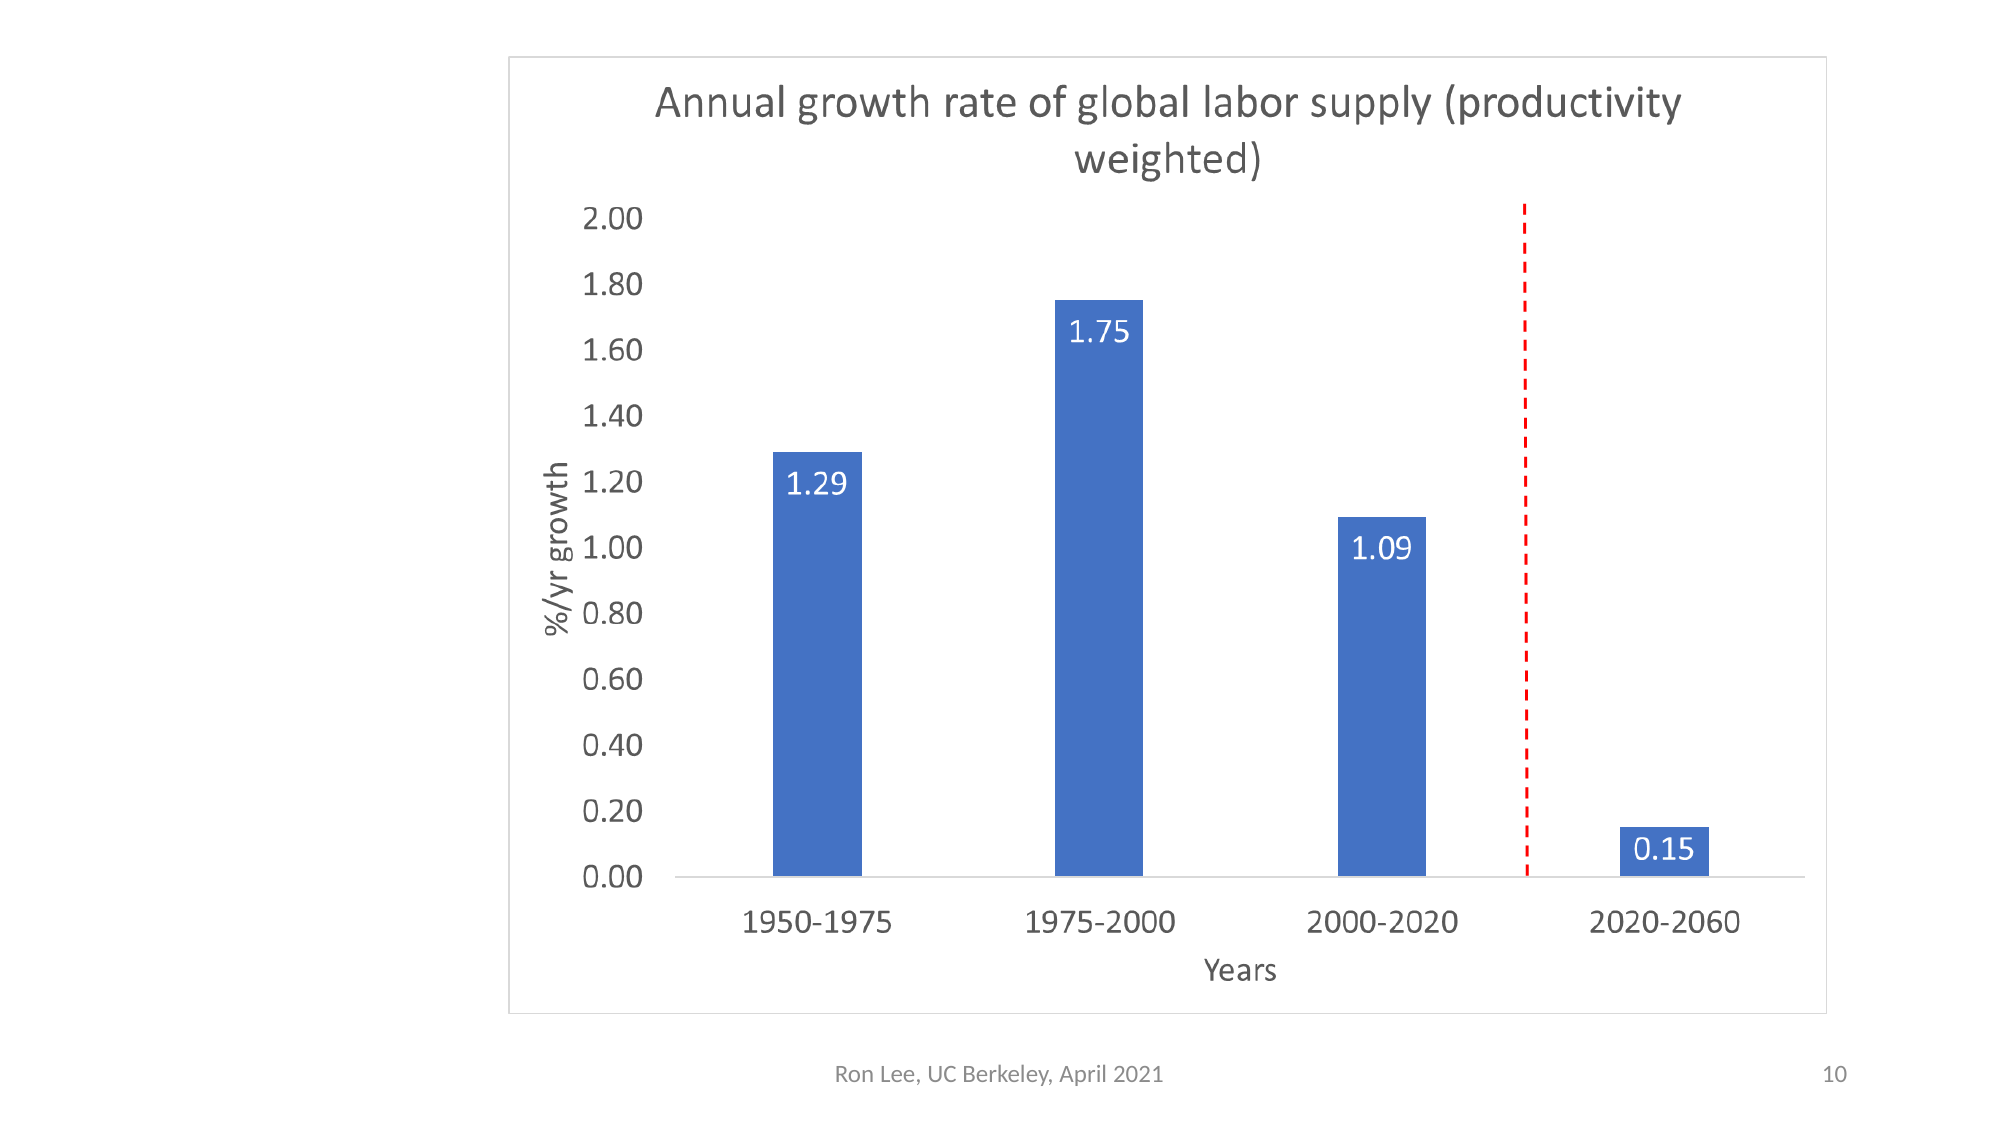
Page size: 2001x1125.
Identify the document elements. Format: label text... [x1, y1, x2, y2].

footer Ron Lee, UC Berkeley, April 2021 [662, 1042, 1338, 1103]
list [508, 56, 1827, 1014]
slide_number 10 [1412, 1042, 1863, 1103]
